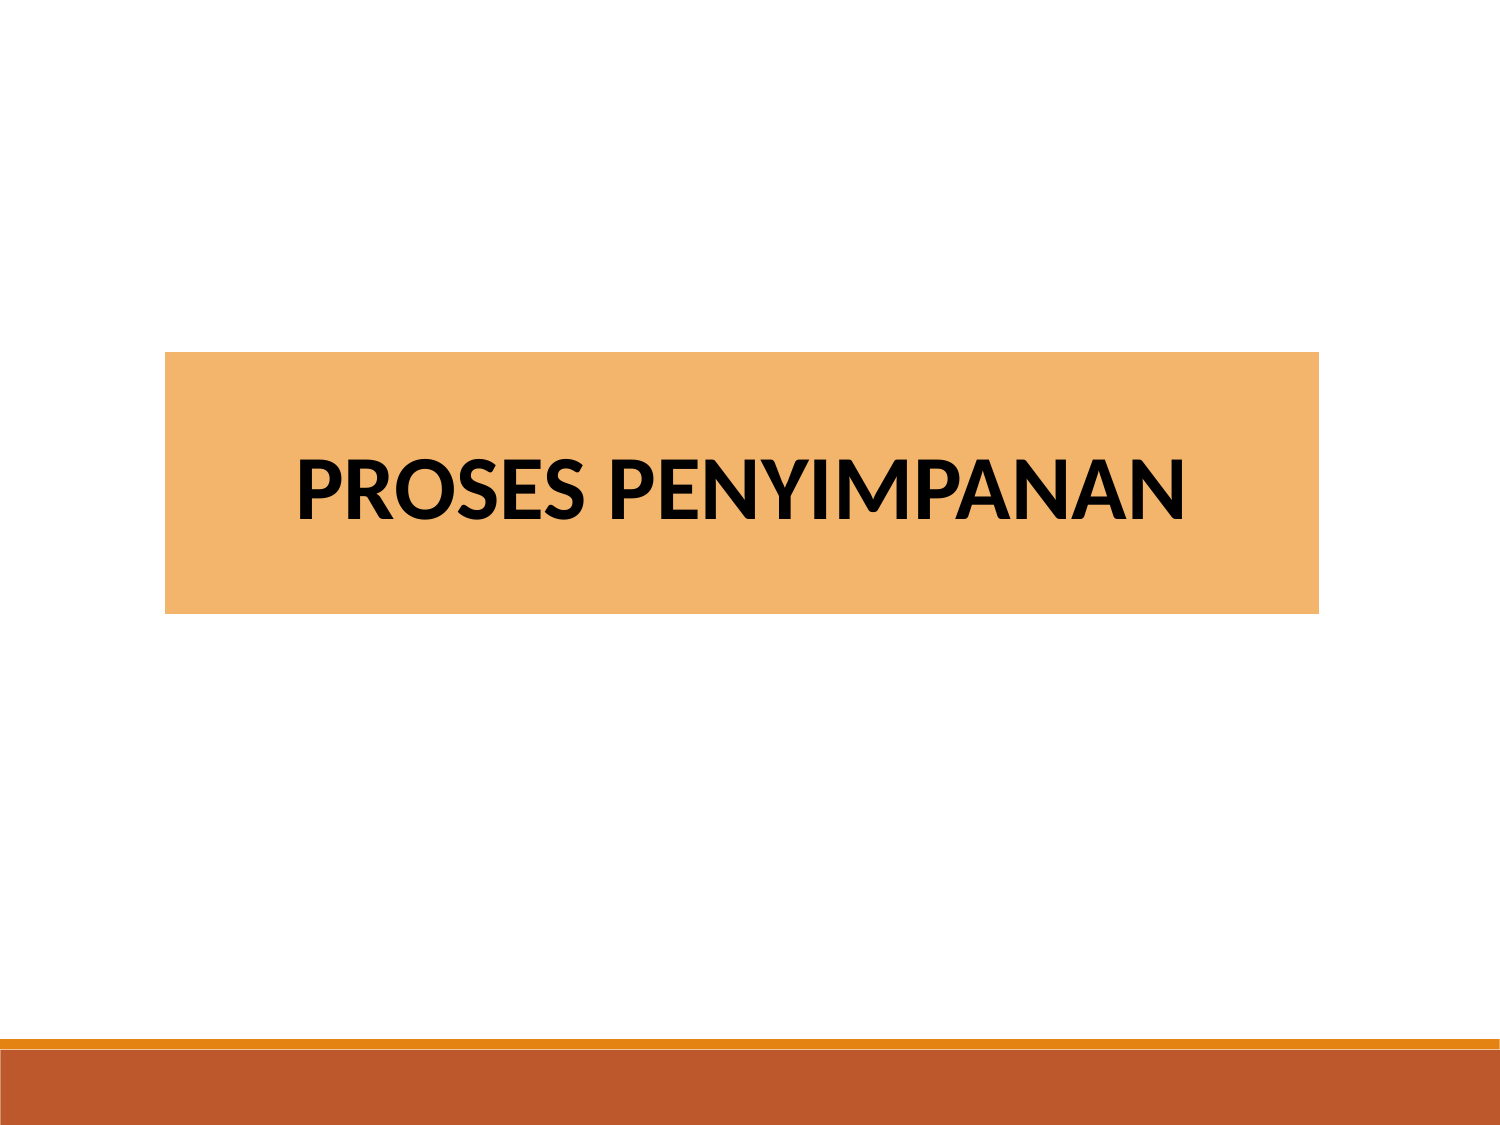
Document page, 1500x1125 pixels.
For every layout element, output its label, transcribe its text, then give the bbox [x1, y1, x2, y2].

text_box PROSES PENYIMPANAN [160, 348, 1324, 619]
